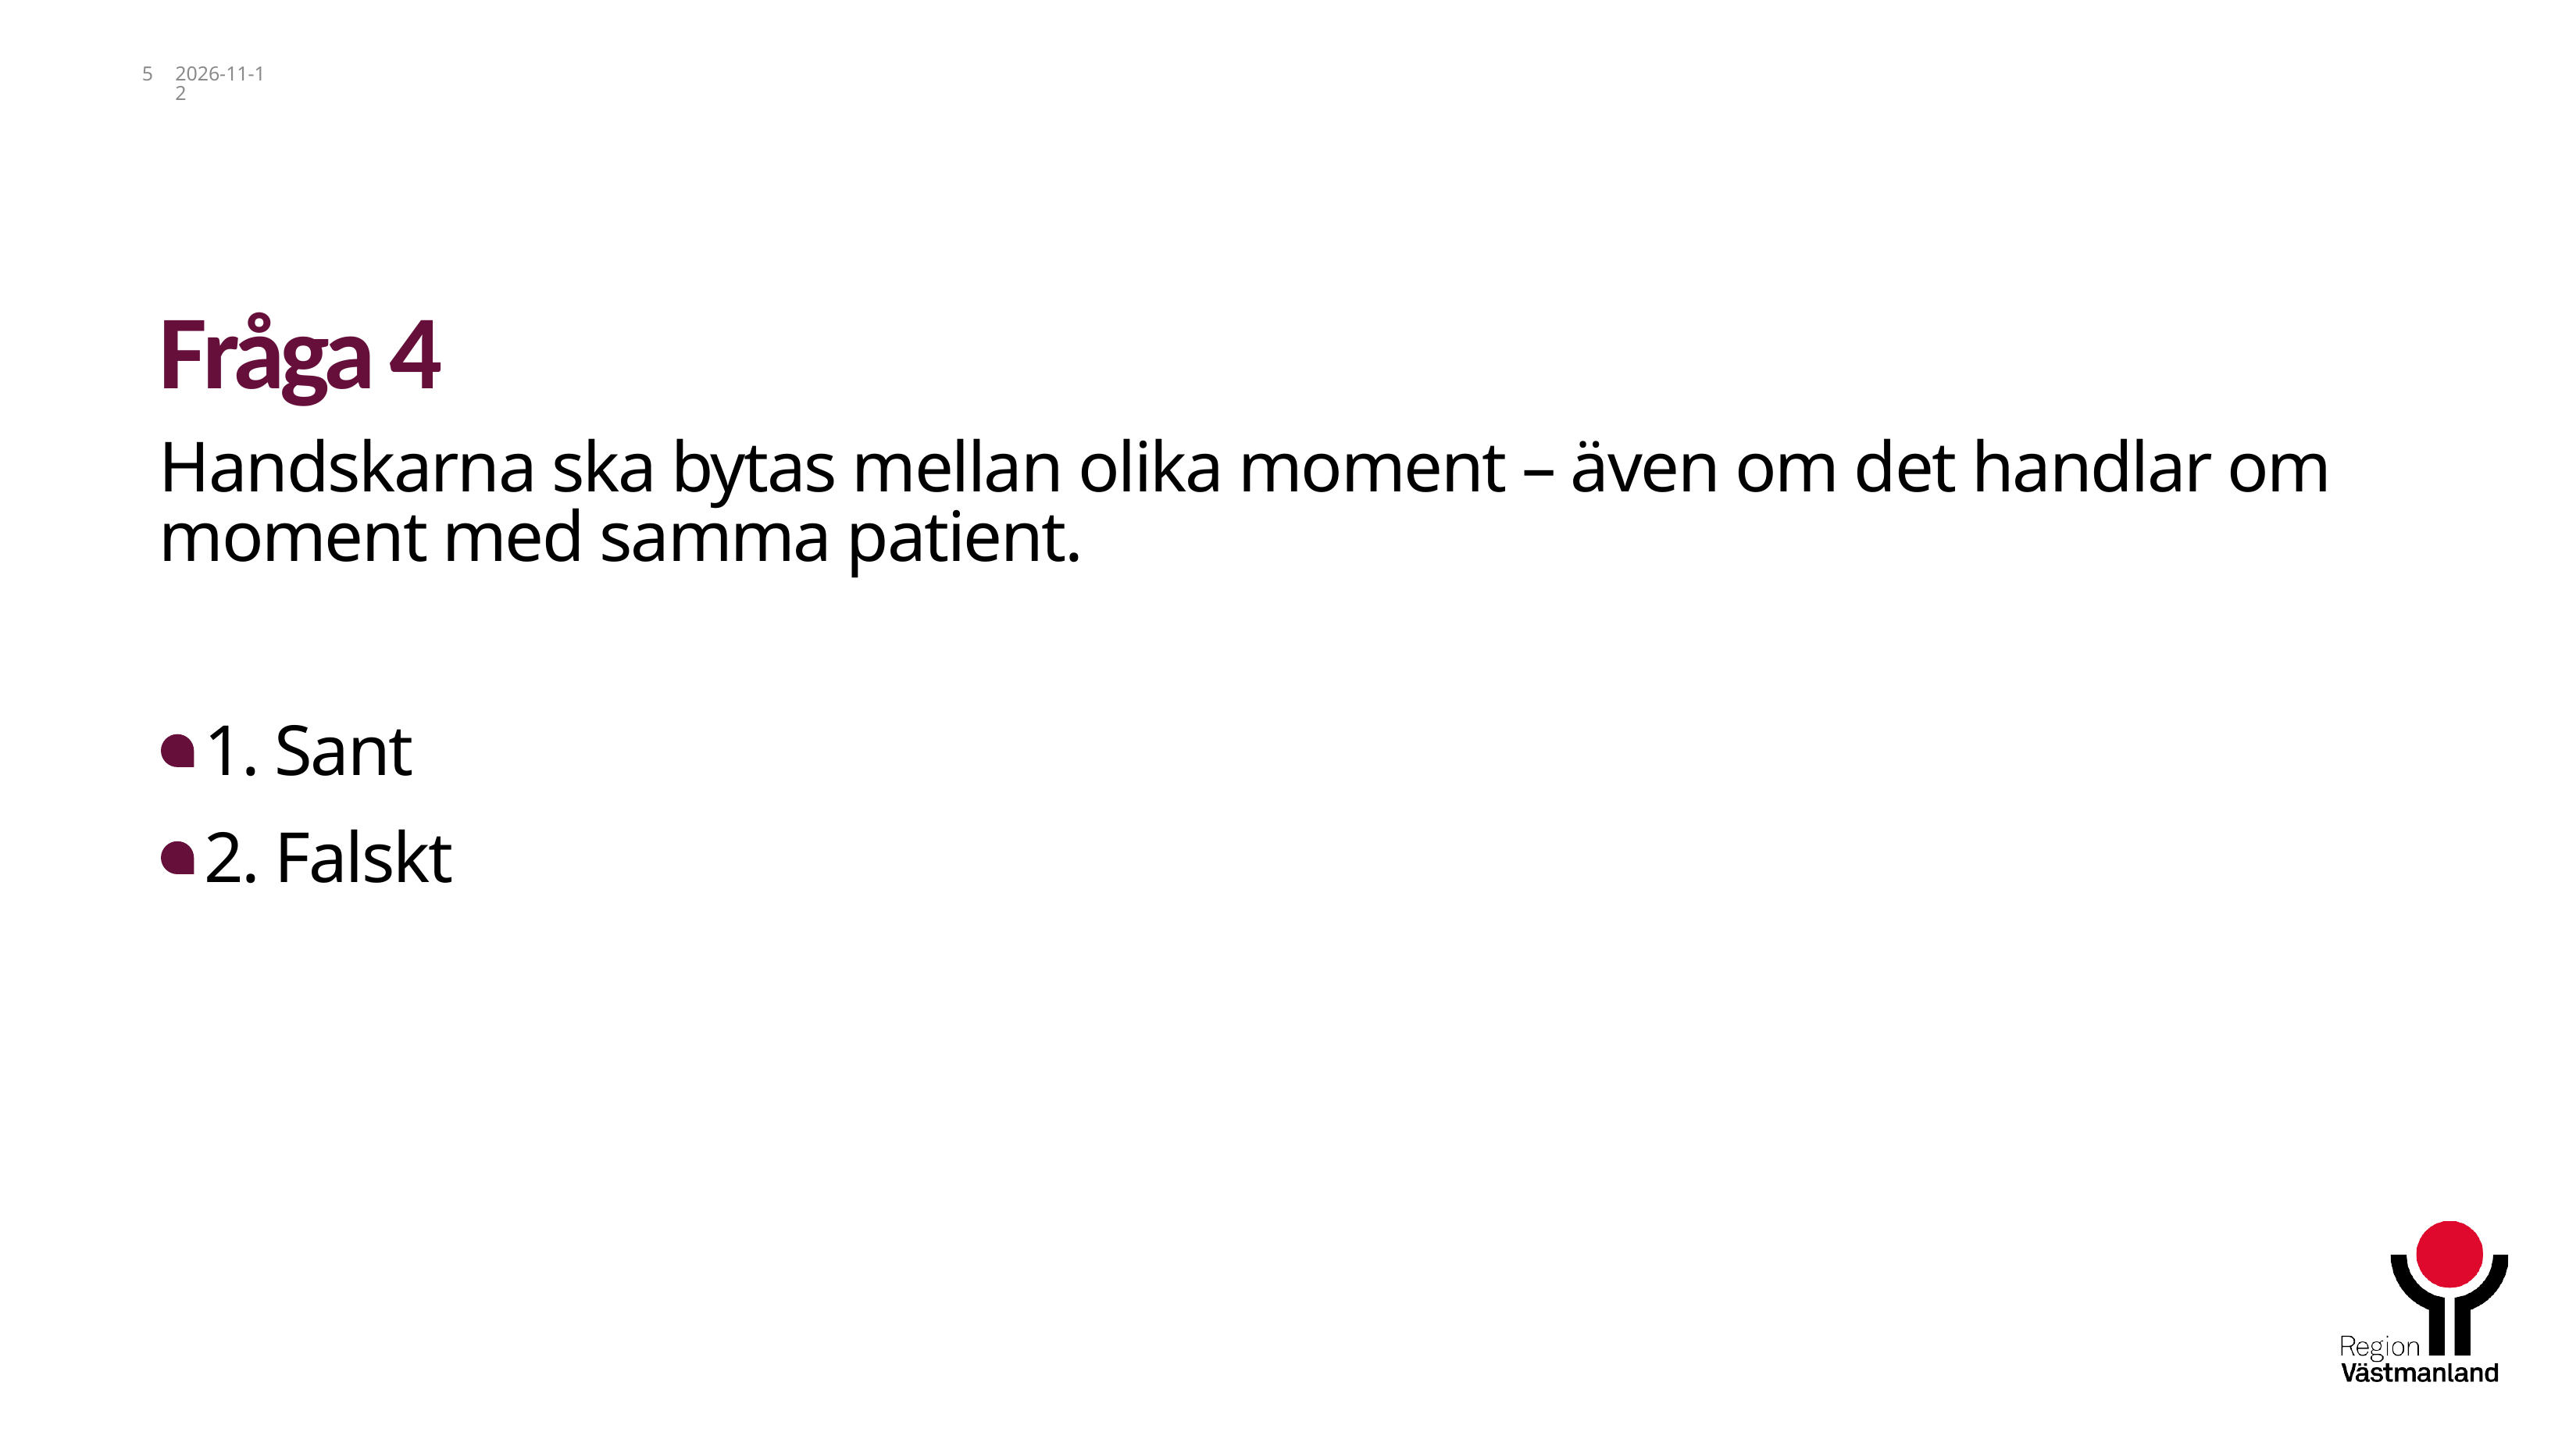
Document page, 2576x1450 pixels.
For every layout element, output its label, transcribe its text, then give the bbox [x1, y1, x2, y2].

slide_number 5 [107, 61, 154, 86]
picture [2341, 1221, 2509, 1382]
list Handskarna ska bytas mellan olika moment – även om det handlar om moment med samma patient. 1. Sant 2. Falskt [159, 436, 2417, 1204]
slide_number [175, 61, 277, 86]
title Fråga 4 [159, 157, 2417, 420]
